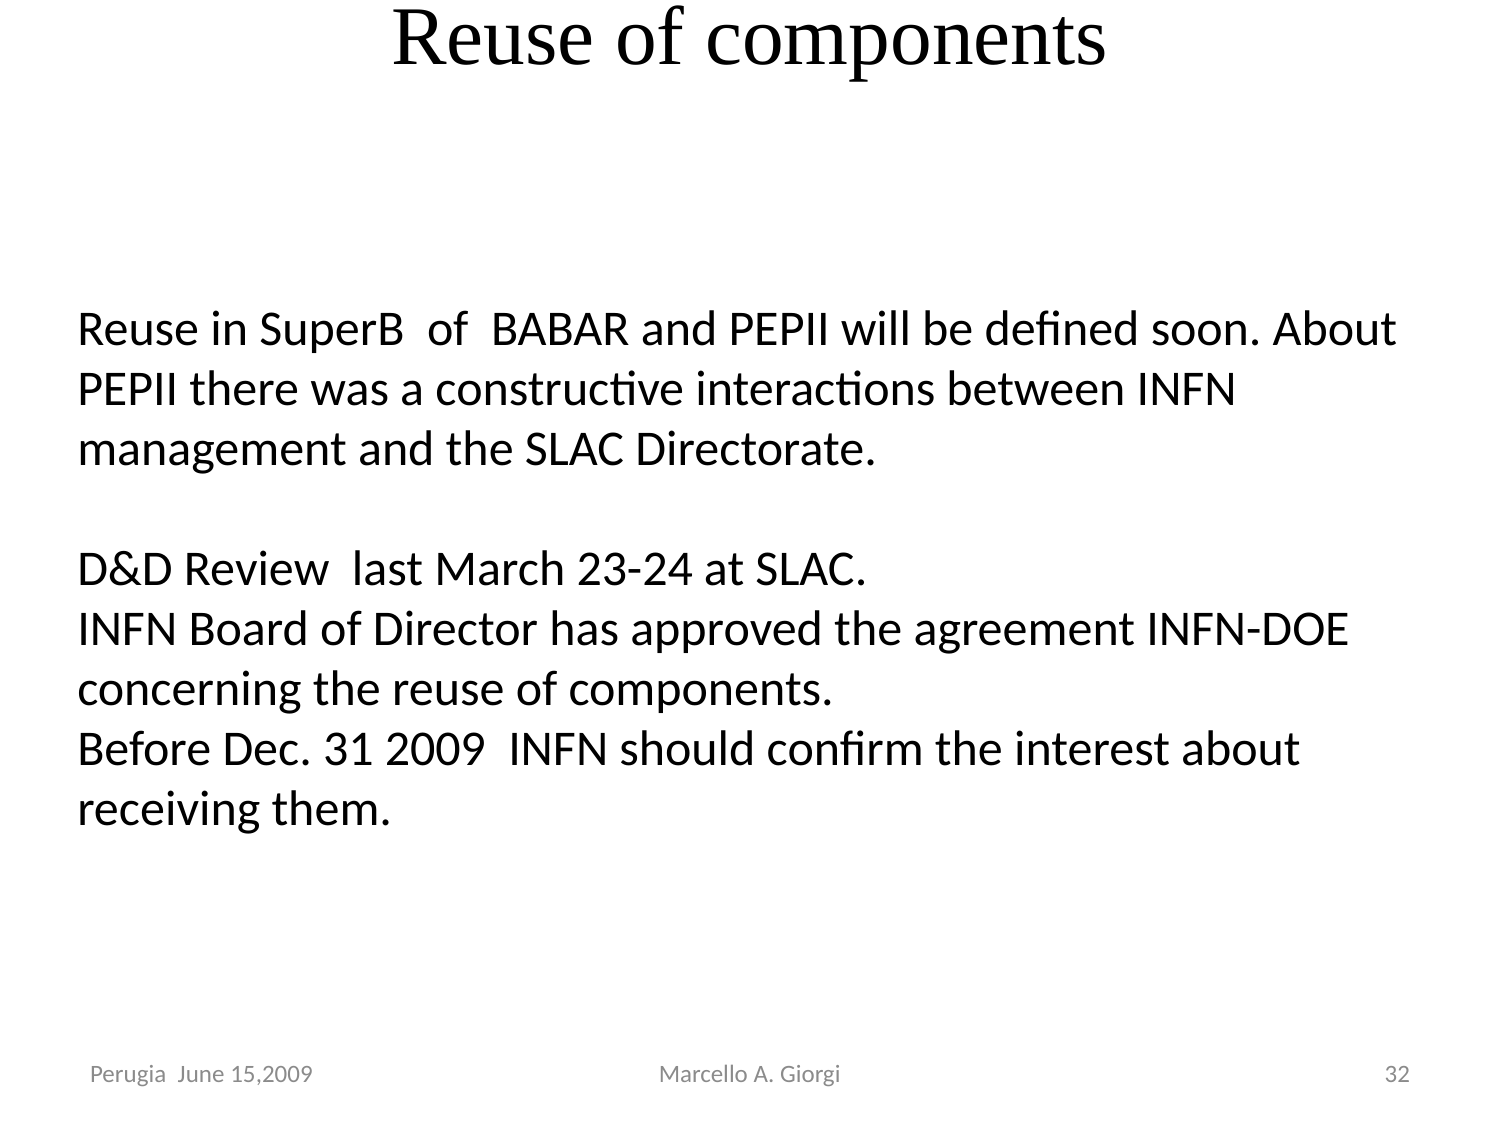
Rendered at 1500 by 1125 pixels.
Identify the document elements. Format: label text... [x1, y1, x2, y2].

text_box Reuse in SuperB of BABAR and PEPII will be defined soon. About PEPII there was a constructive interactions between INFN management and the SLAC Directorate. D&D Review last March 23-24 at SLAC. INFN Board of Director has approved the agreement INFN-DOE concerning the reuse of components. Before Dec. 31 2009 INFN should confirm the interest about receiving them. [62, 288, 1438, 844]
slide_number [75, 1042, 425, 1103]
footer Marcello A. Giorgi [512, 1042, 988, 1103]
slide_number 32 [1074, 1042, 1425, 1103]
title Reuse of components [0, 0, 1500, 63]
